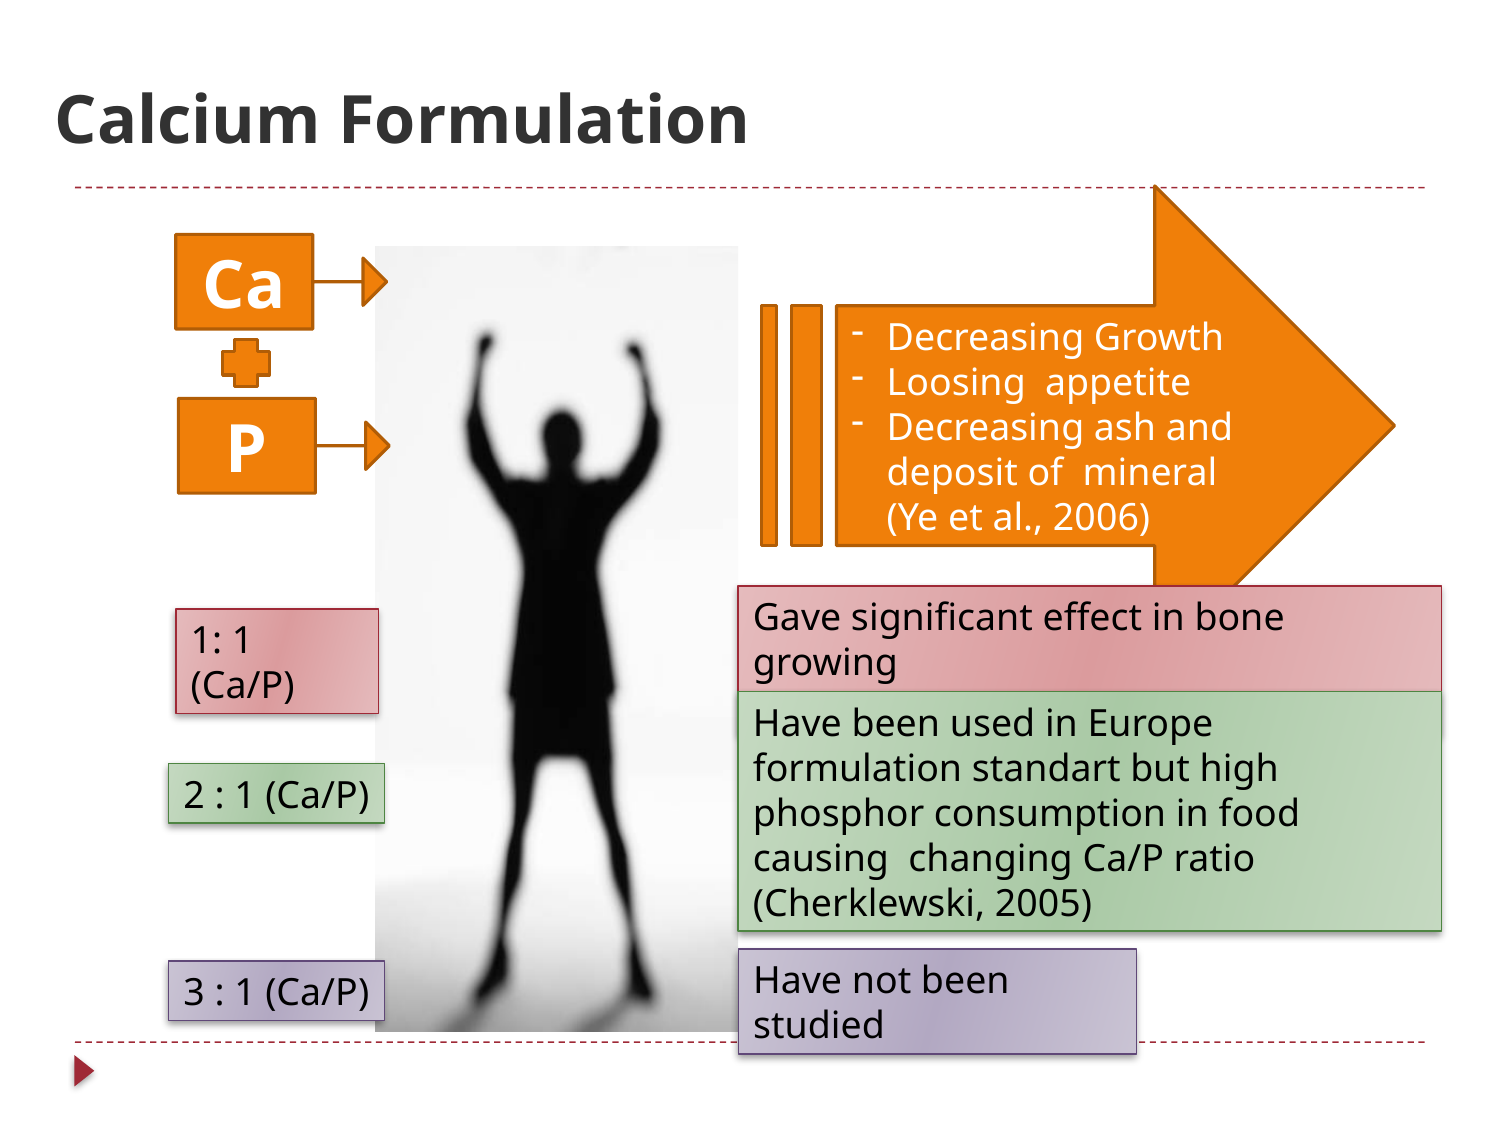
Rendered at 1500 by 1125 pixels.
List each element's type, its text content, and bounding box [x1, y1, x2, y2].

title Calcium Formulation [39, 46, 849, 164]
text_box Decreasing Growth Loosing appetite Decreasing ash and deposit of mineral (Ye et al., 2006) [834, 184, 1396, 583]
text_box 1: 1 (Ca/P) [175, 608, 368, 714]
text_box [221, 338, 271, 388]
text_box P [176, 396, 368, 495]
text_box Ca [174, 232, 368, 331]
text_box 3 : 1 (Ca/P) [168, 960, 368, 1021]
text_box 2 : 1 (Ca/P) [168, 763, 368, 824]
text_box Have not been studied [738, 948, 1137, 1055]
text_box Gave significant effect in bone growing (Ye et al., 2006) [745, 585, 1442, 691]
text_box Decreasing Growth Loosing appetite Decreasing ash and deposit of mineral (Ye et al., 2006) [790, 304, 823, 547]
text_box Have been used in Europe formulation standart but high phosphor consumption in food causing changing Ca/P ratio (Cherklewski, 2005) [745, 691, 1442, 932]
picture [374, 245, 739, 1032]
text_box Decreasing Growth Loosing appetite Decreasing ash and deposit of mineral (Ye et al., 2006) [760, 304, 778, 547]
